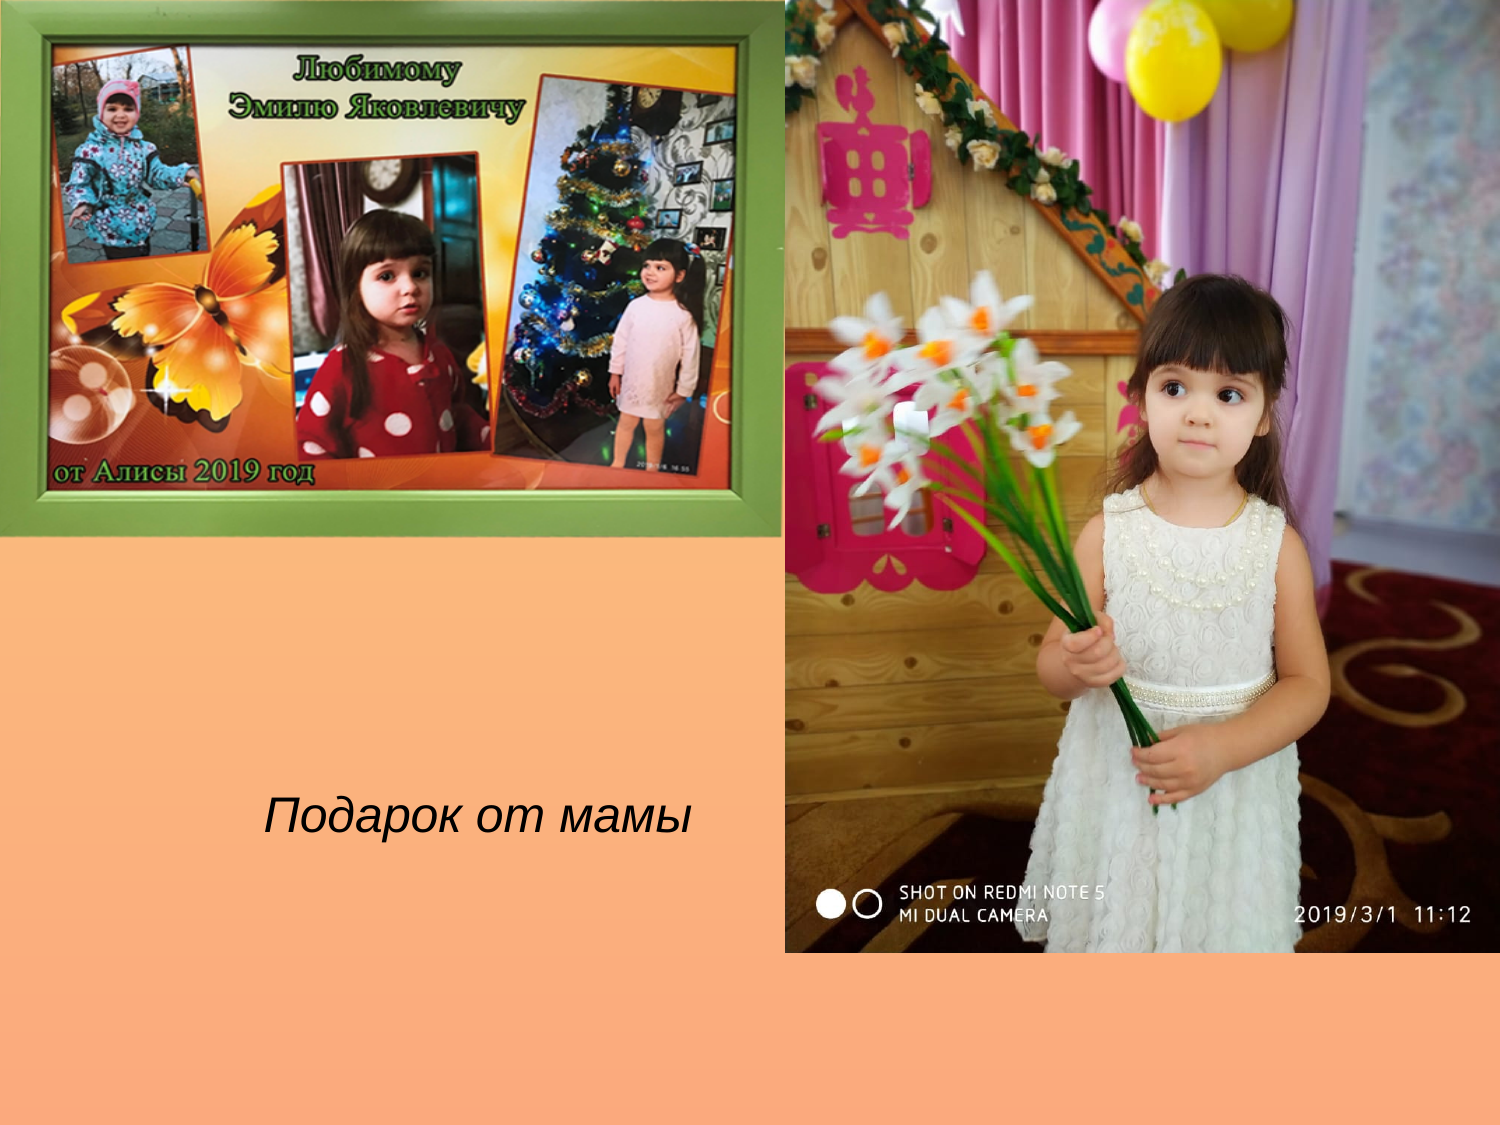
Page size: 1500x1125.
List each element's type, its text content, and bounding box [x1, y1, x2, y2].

picture [0, 0, 1500, 953]
text_box Подарок от мамы [123, 786, 785, 850]
